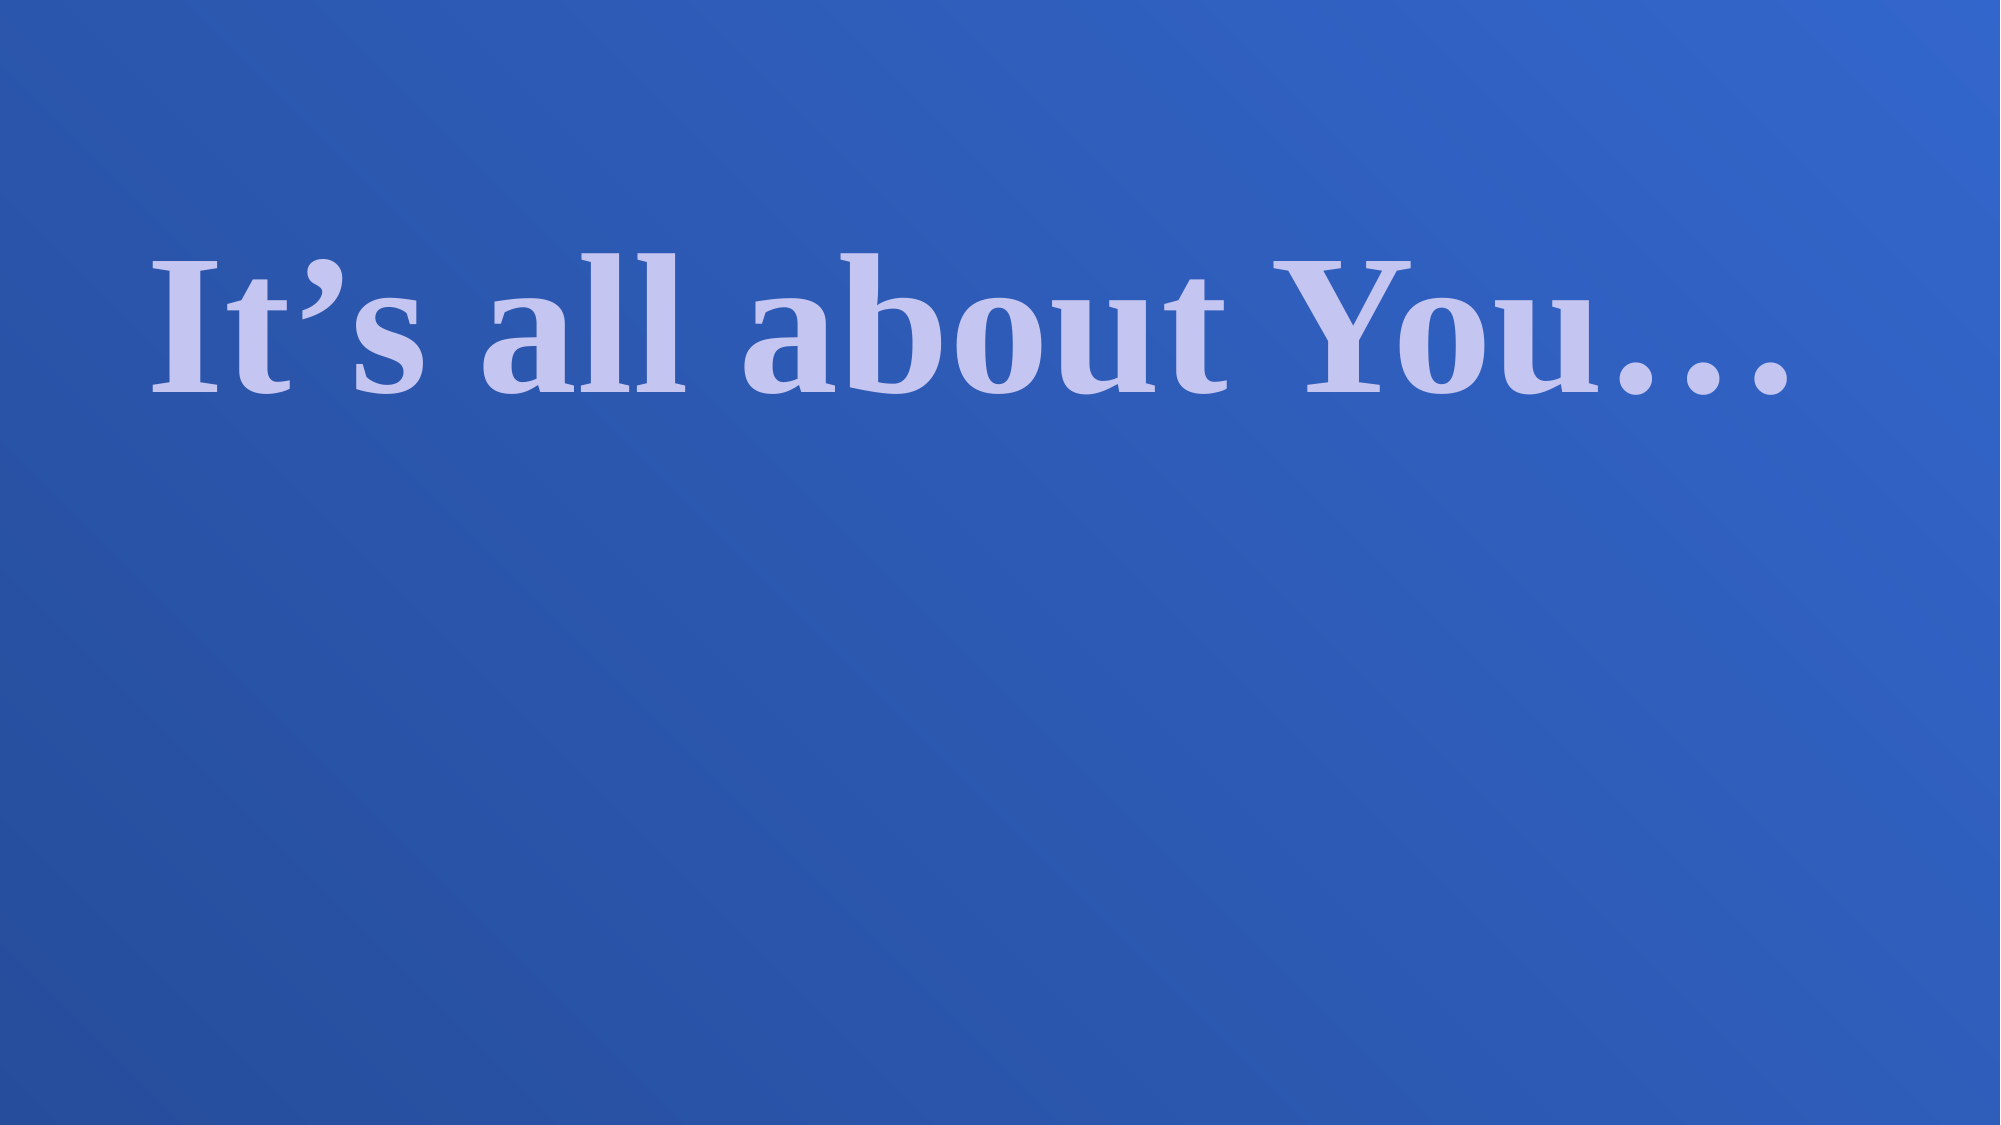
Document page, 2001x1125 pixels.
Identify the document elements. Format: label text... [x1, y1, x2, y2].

text_box It’s all about You… [0, 274, 1975, 440]
